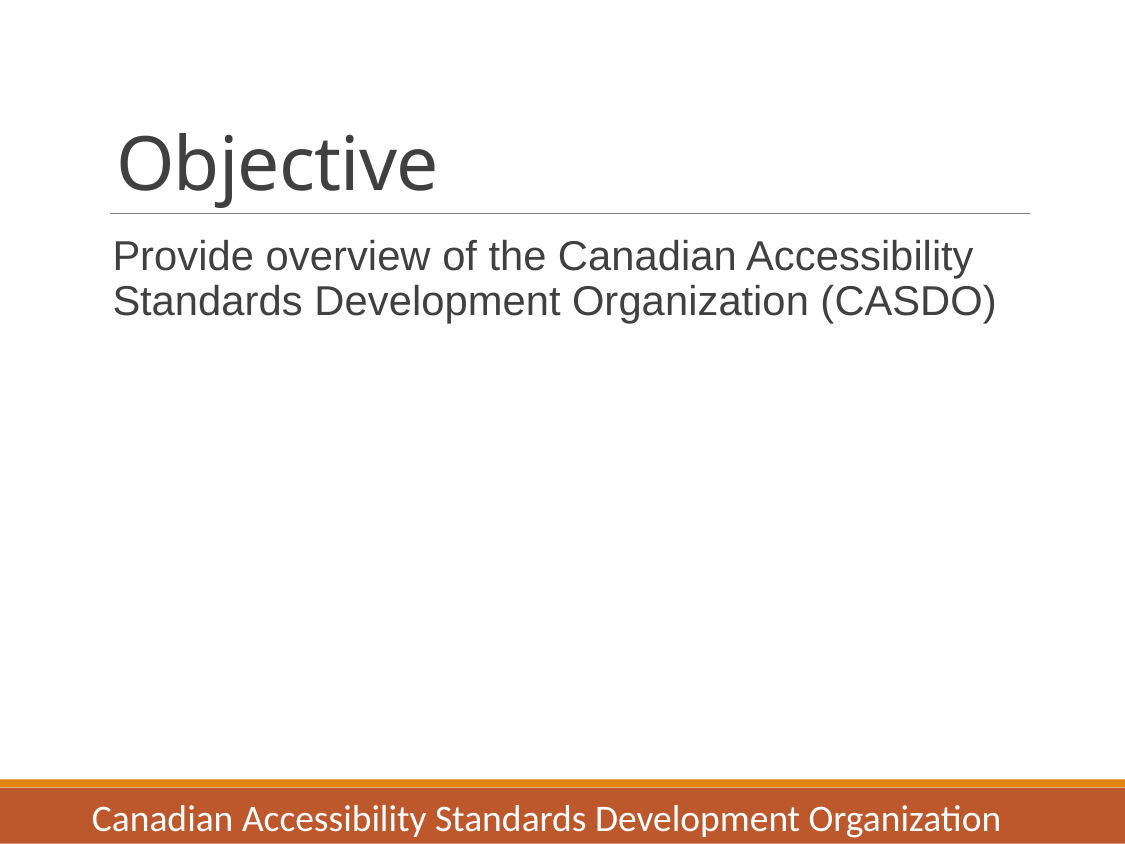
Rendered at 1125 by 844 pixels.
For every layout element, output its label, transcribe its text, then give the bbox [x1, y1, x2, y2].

text_box Canadian Accessibility Standards Development Organization [59, 786, 1035, 844]
title Objective [101, 35, 1030, 214]
list Provide overview of the Canadian Accessibility Standards Development Organization (CASDO) [101, 227, 1030, 723]
